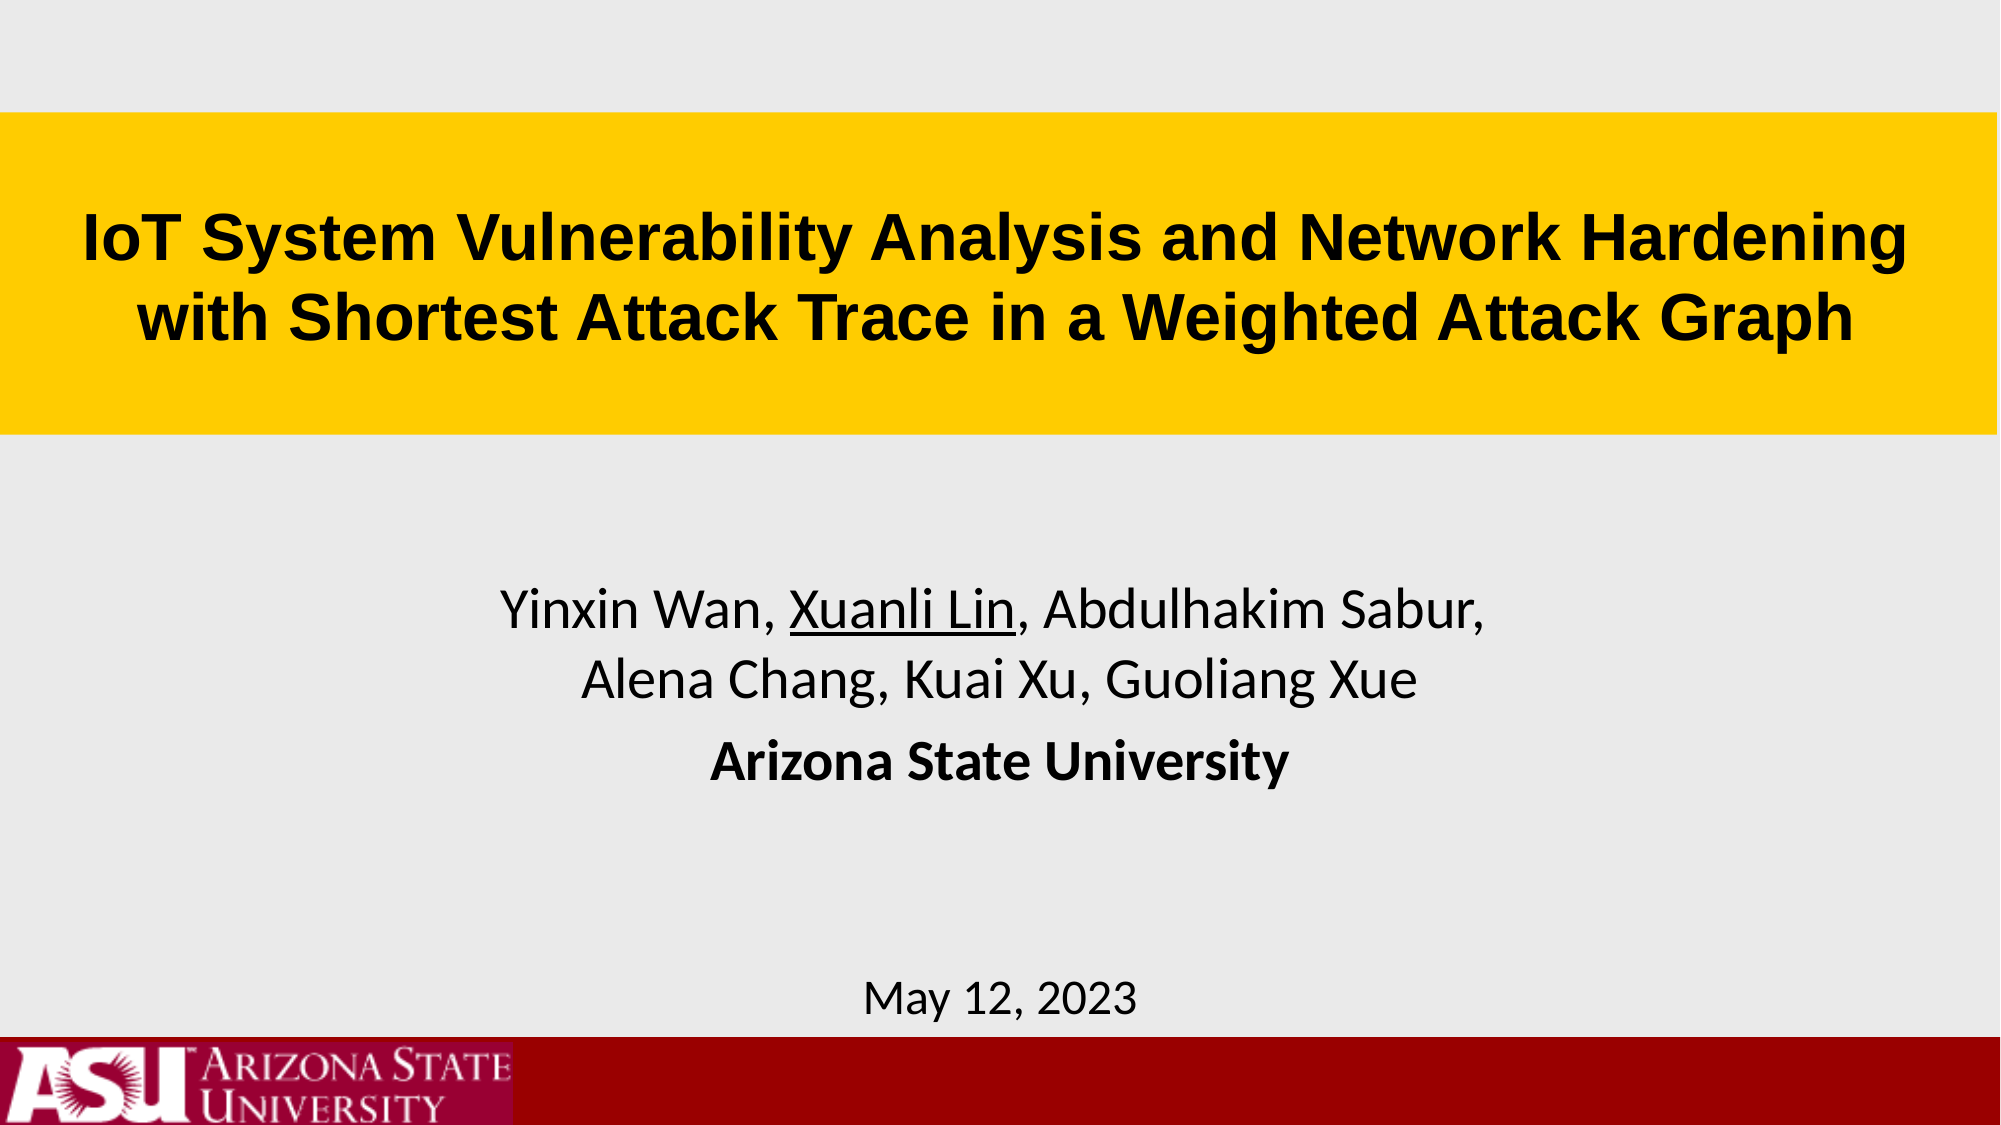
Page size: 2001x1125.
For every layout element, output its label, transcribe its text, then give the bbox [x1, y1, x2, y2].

subtitle Yinxin Wan, Xuanli Lin, Abdulhakim Sabur, Alena Chang, Kuai Xu, Guoliang Xue Arizona State University May 12, 2023 [249, 562, 1750, 1025]
picture [0, 1042, 513, 1125]
title IoT System Vulnerability Analysis and Network Hardening with Shortest Attack Trace in a Weighted Attack Graph [0, 112, 1998, 435]
